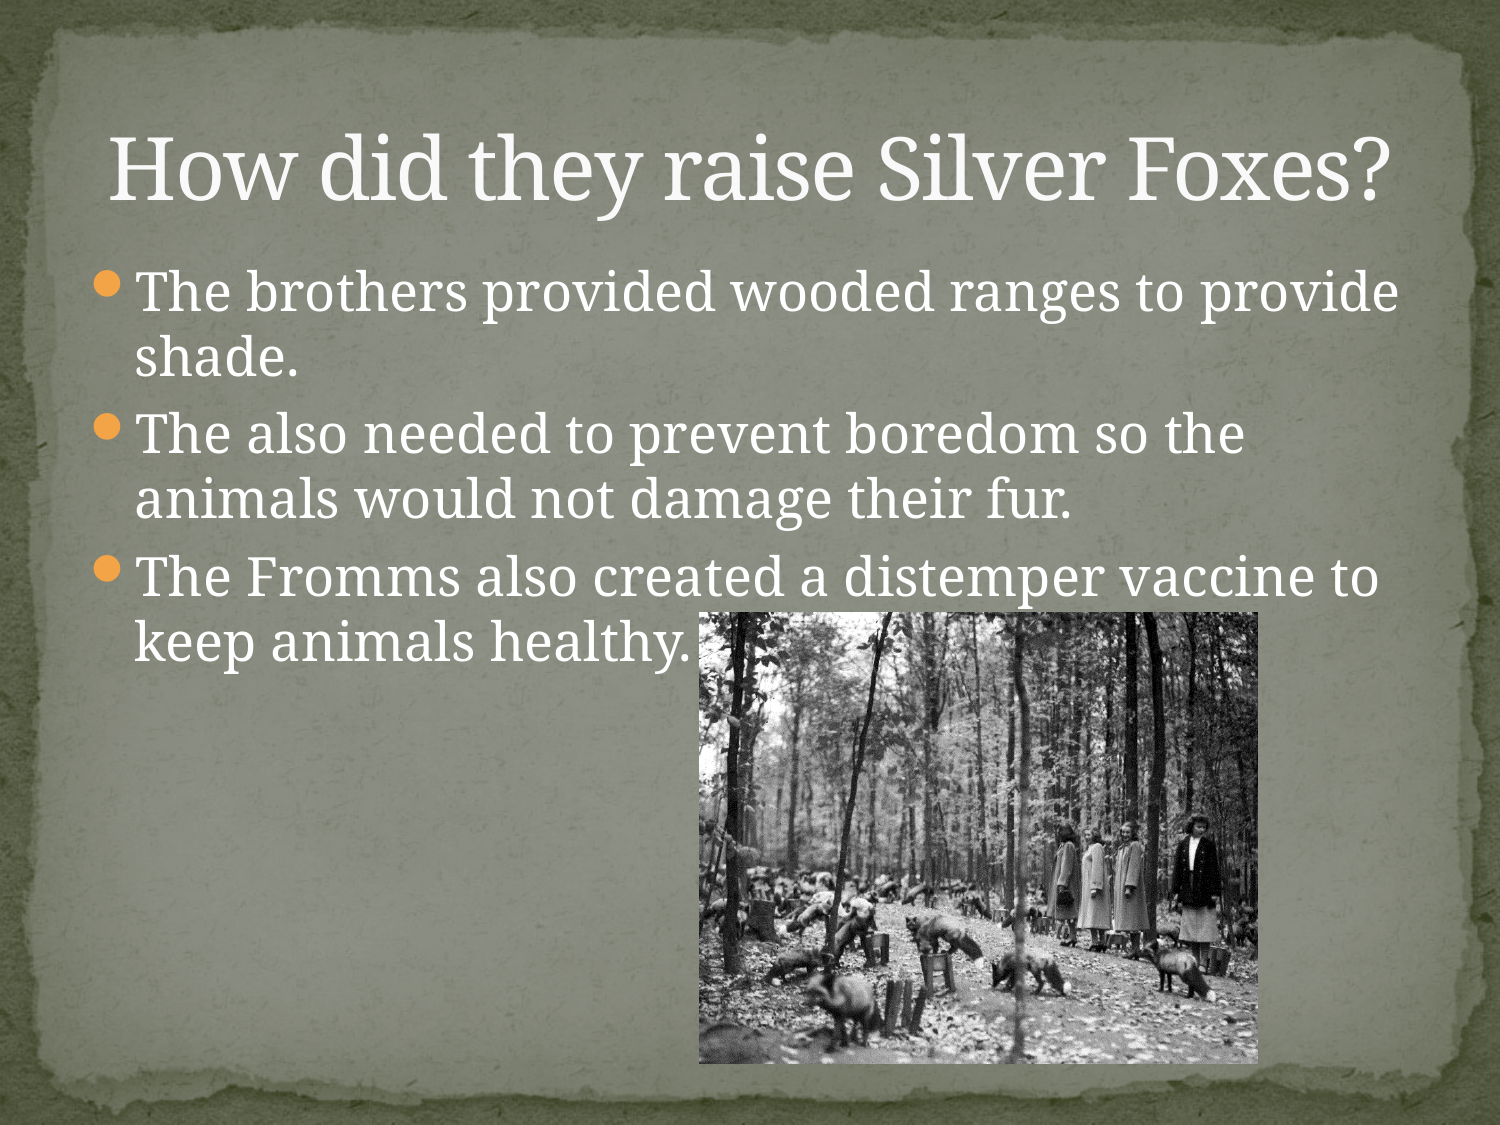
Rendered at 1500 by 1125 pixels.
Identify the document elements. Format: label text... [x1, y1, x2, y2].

list The brothers provided wooded ranges to provide shade. The also needed to prevent boredom so the animals would not damage their fur. The Fromms also created a distemper vaccine to keep animals healthy. [75, 249, 1425, 1000]
title How did they raise Silver Foxes? [74, 24, 1425, 225]
picture [699, 612, 1258, 1064]
